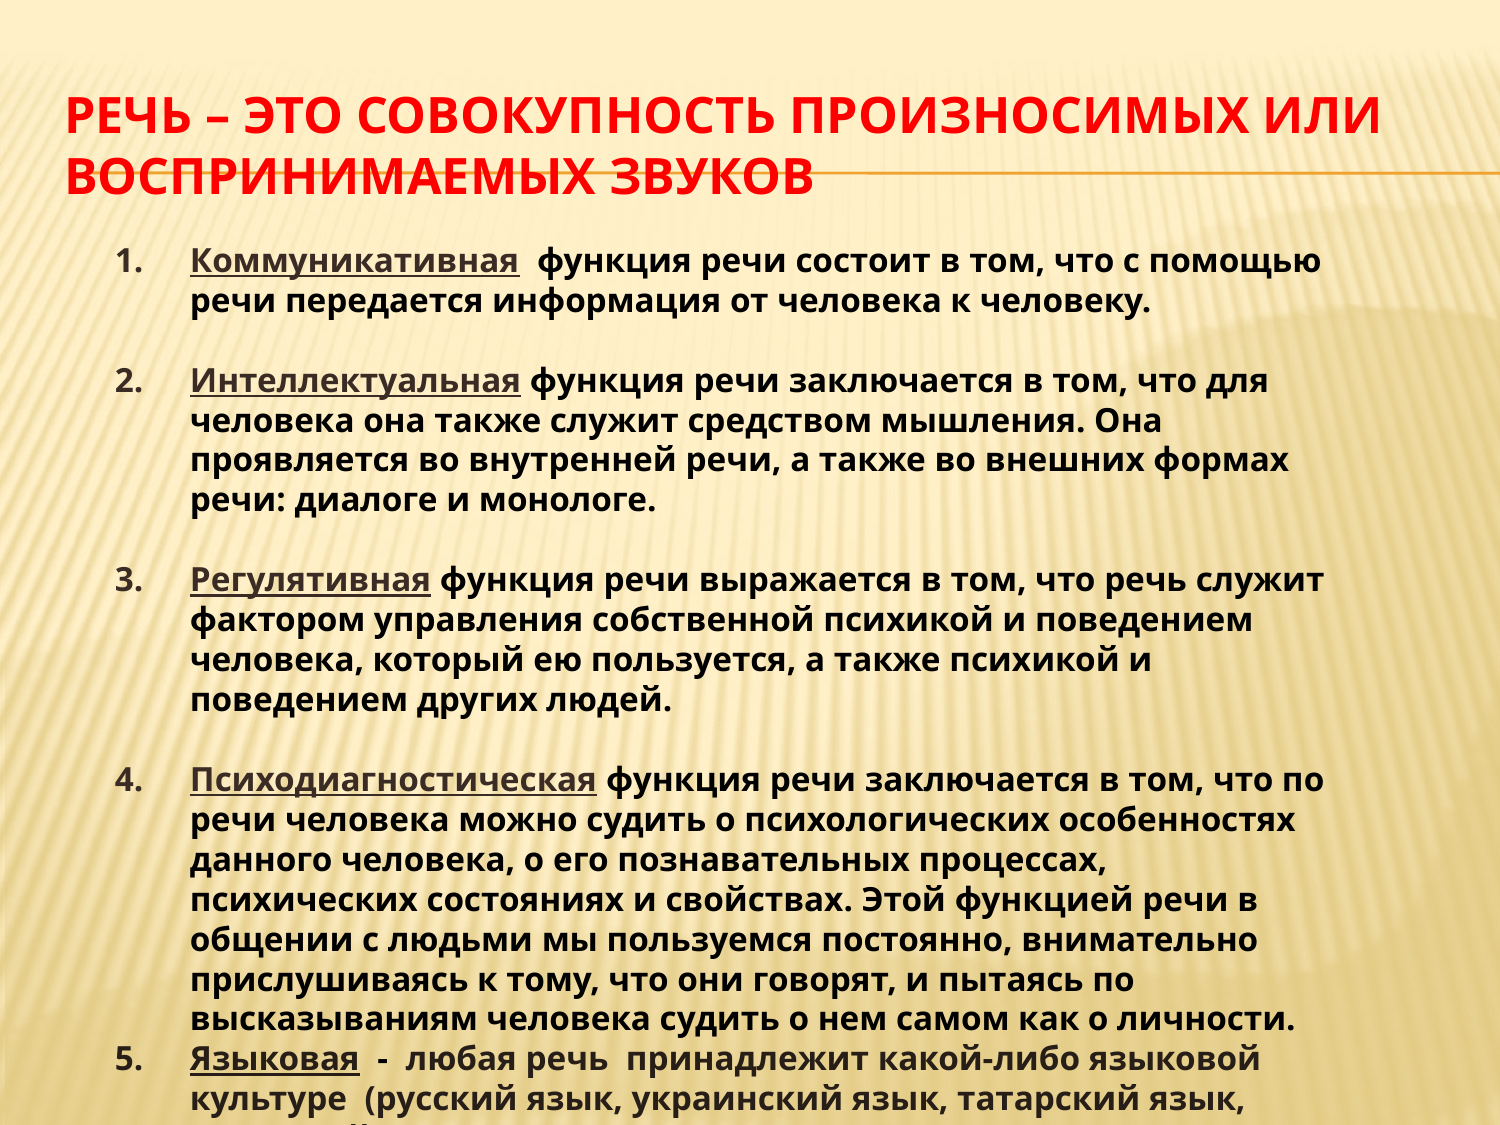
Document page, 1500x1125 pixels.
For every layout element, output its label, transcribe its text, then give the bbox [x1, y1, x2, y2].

title Речь – это совокупность произносимых или воспринимаемых звуков [49, 75, 1475, 213]
text_box Коммуникативная функция речи состоит в том, что с помощью речи передается информация от человека к человеку. Интеллектуальная функция речи заключается в том, что для человека она также служит средством мышления. Она проявляется во внутренней речи, а также во внешних формах речи: диалоге и монологе. Регулятивная функция речи выражается в том, что речь служит фактором управления собственной психикой и поведением человека, который ею пользуется, а также психикой и поведением других людей. Психодиагностическая функция речи заключается в том, что по речи человека можно судить о психологических особенностях данного человека, о его познавательных процессах, психических состояниях и свойствах. Этой функцией речи в общении с людьми мы пользуемся постоянно, внимательно прислушиваясь к тому, что они говорят, и пытаясь по высказываниям человека судить о нем самом как о личности. Языковая - любая речь принадлежит какой-либо языковой культуре (русский язык, украинский язык, татарский язык, немецкий язык и т.д.) [100, 231, 1353, 1125]
